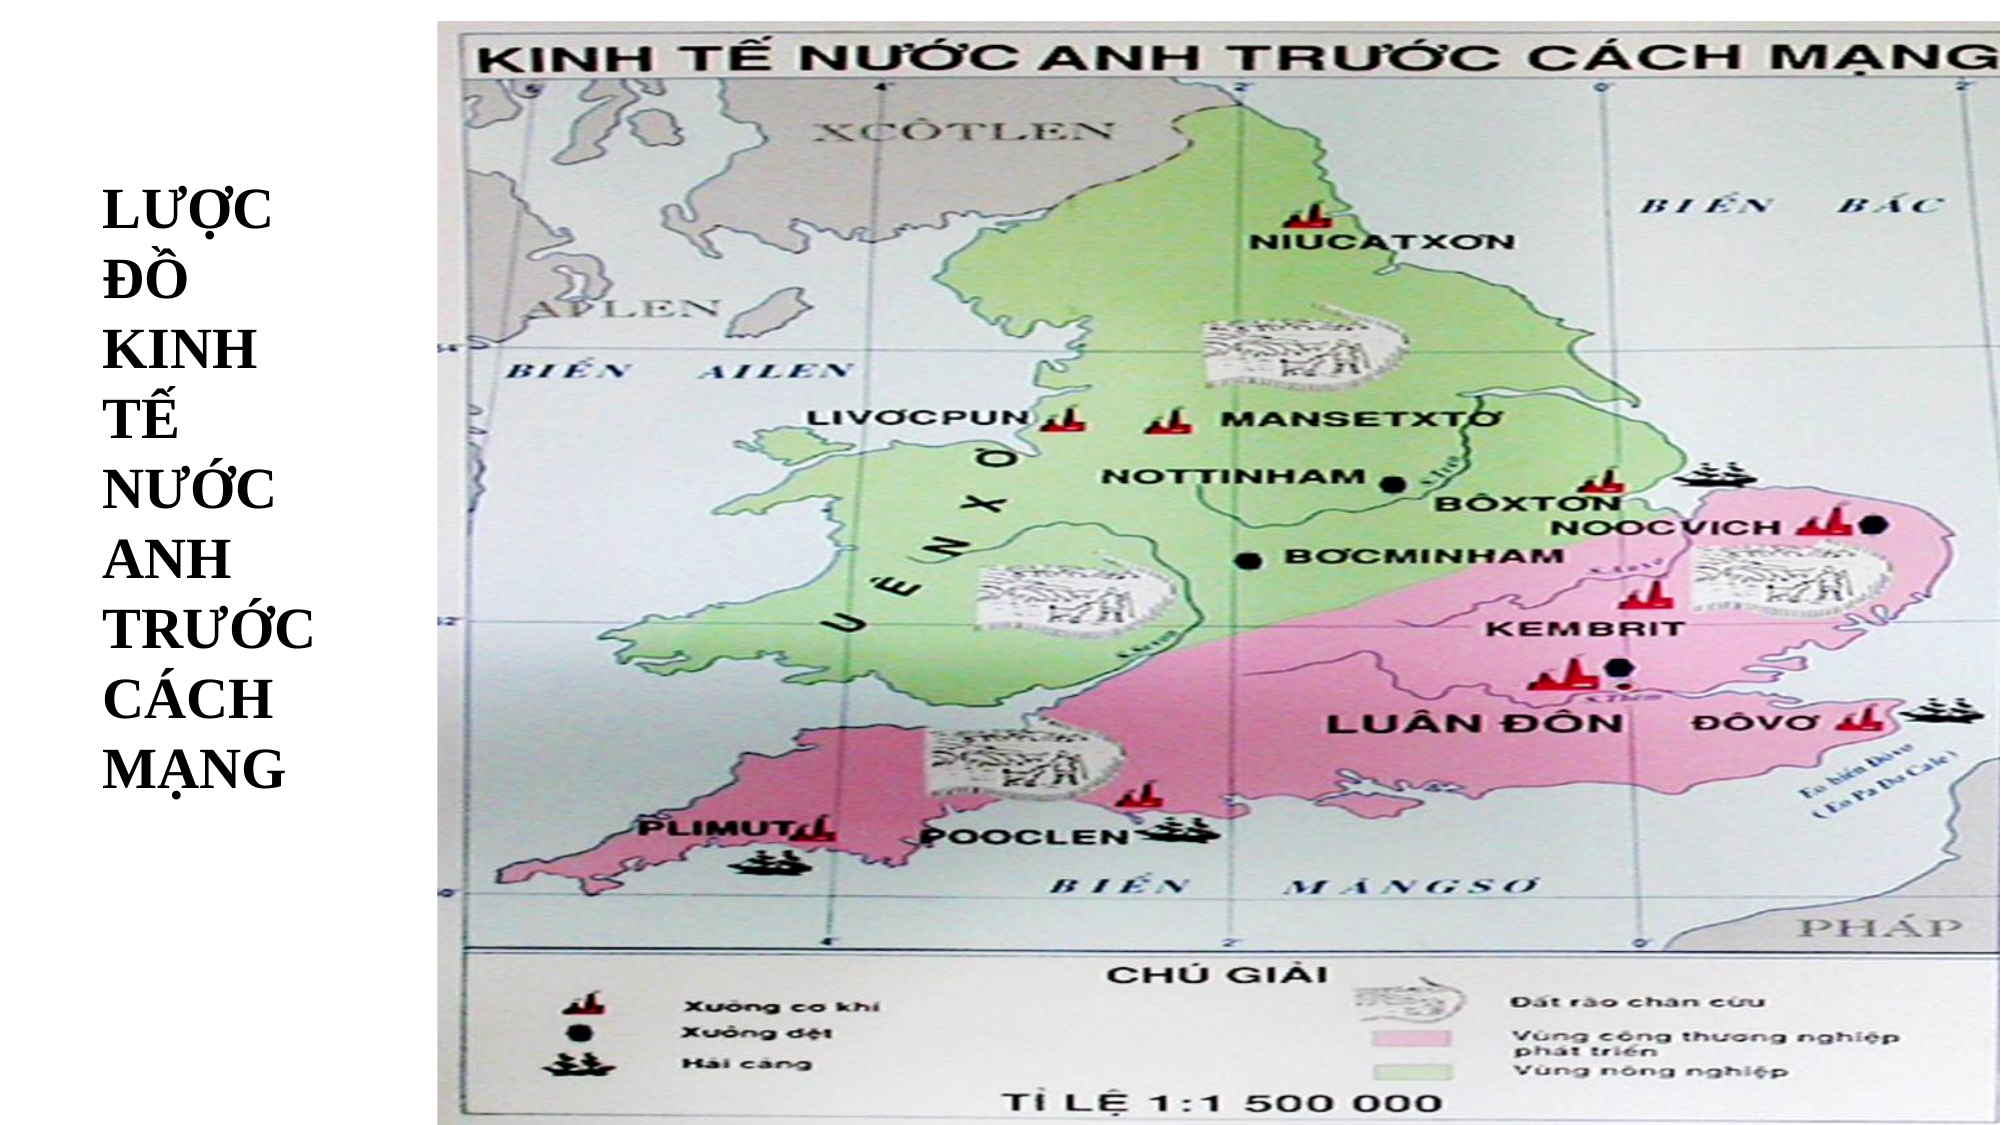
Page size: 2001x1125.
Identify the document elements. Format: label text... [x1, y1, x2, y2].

text_box LƯỢC ĐỒ KINH TẾ NƯỚC ANH TRƯỚC CÁCH MẠNG [87, 162, 350, 808]
picture [437, 21, 2000, 1125]
